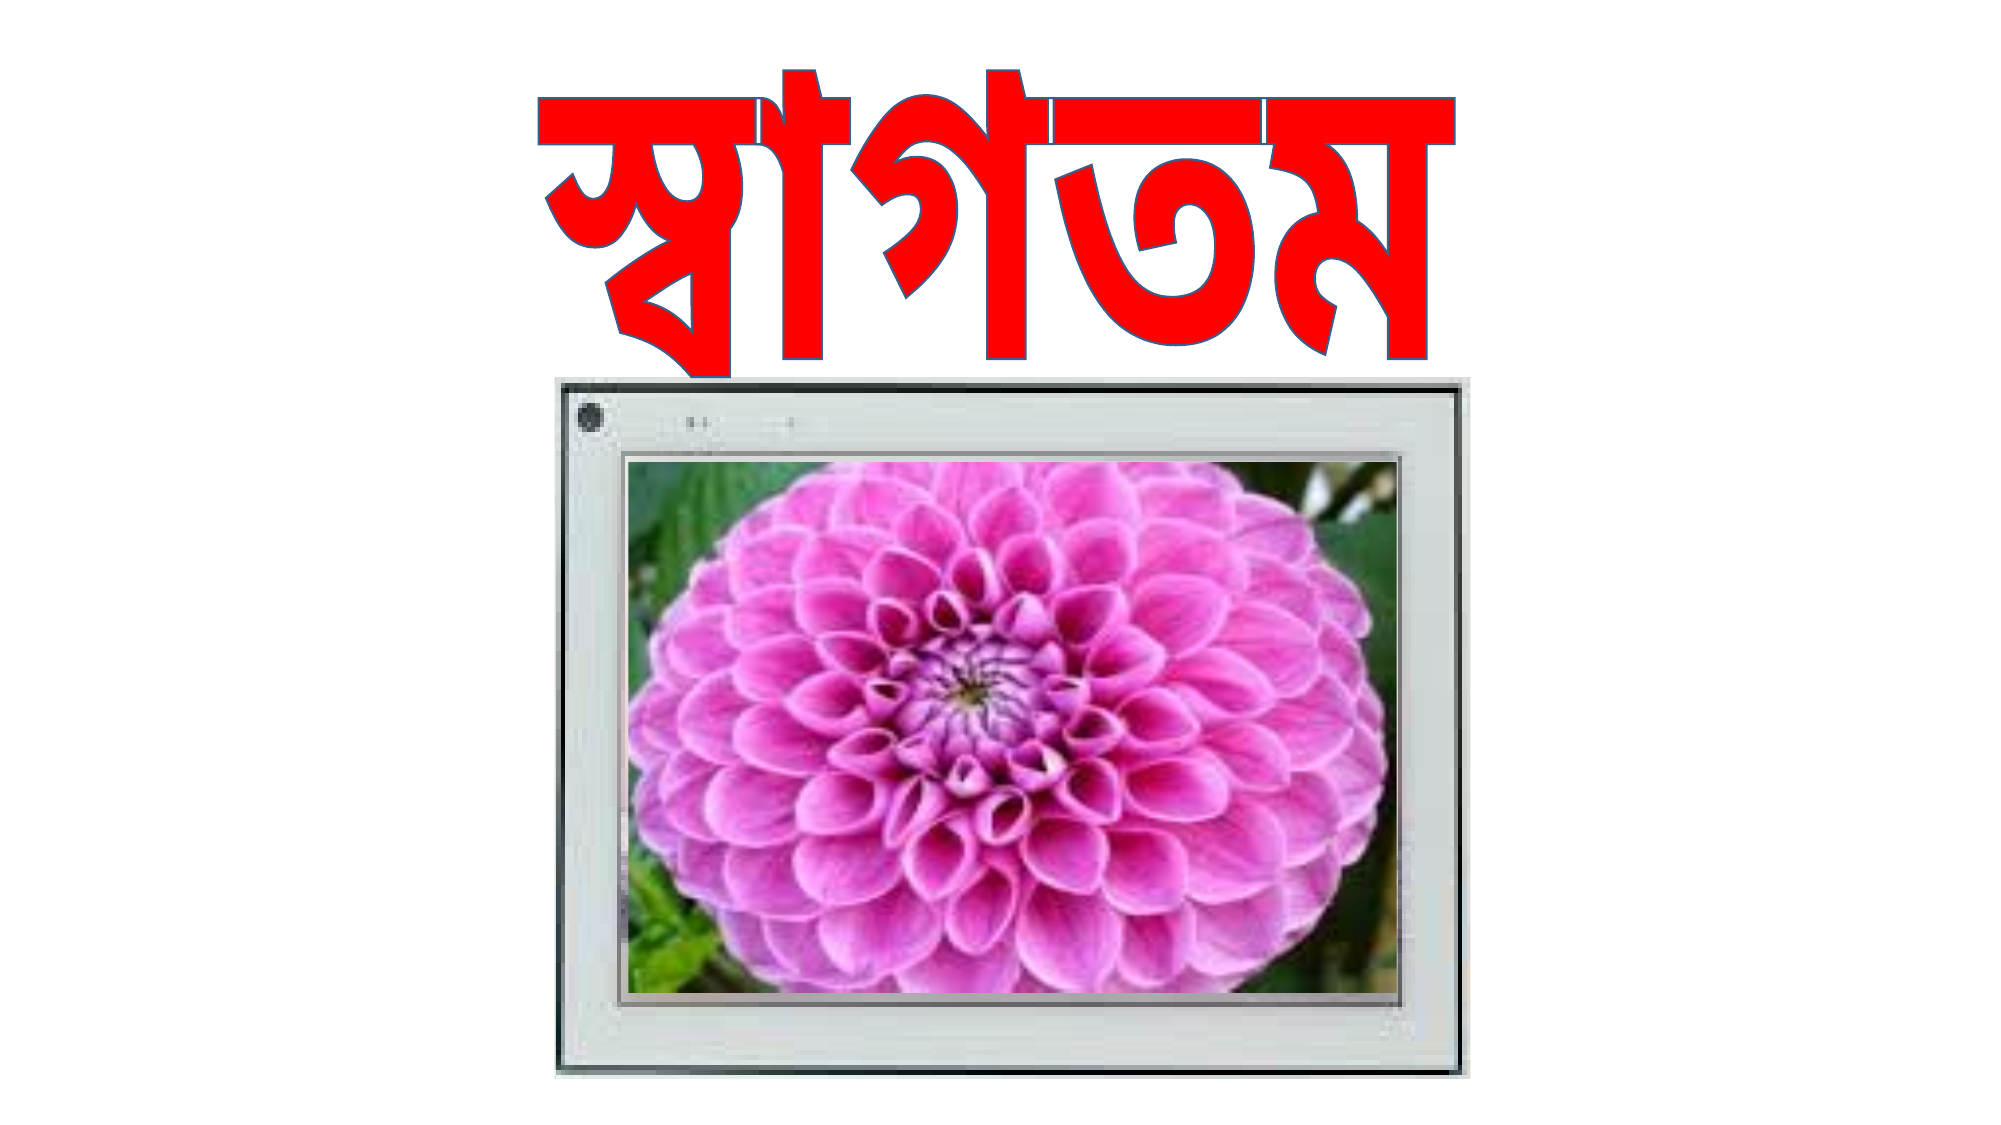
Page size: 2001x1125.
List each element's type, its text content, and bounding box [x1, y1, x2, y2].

text_box স্বাগতম [537, 69, 851, 377]
picture [554, 377, 1471, 1079]
text_box স্বাগতম [850, 69, 1456, 361]
